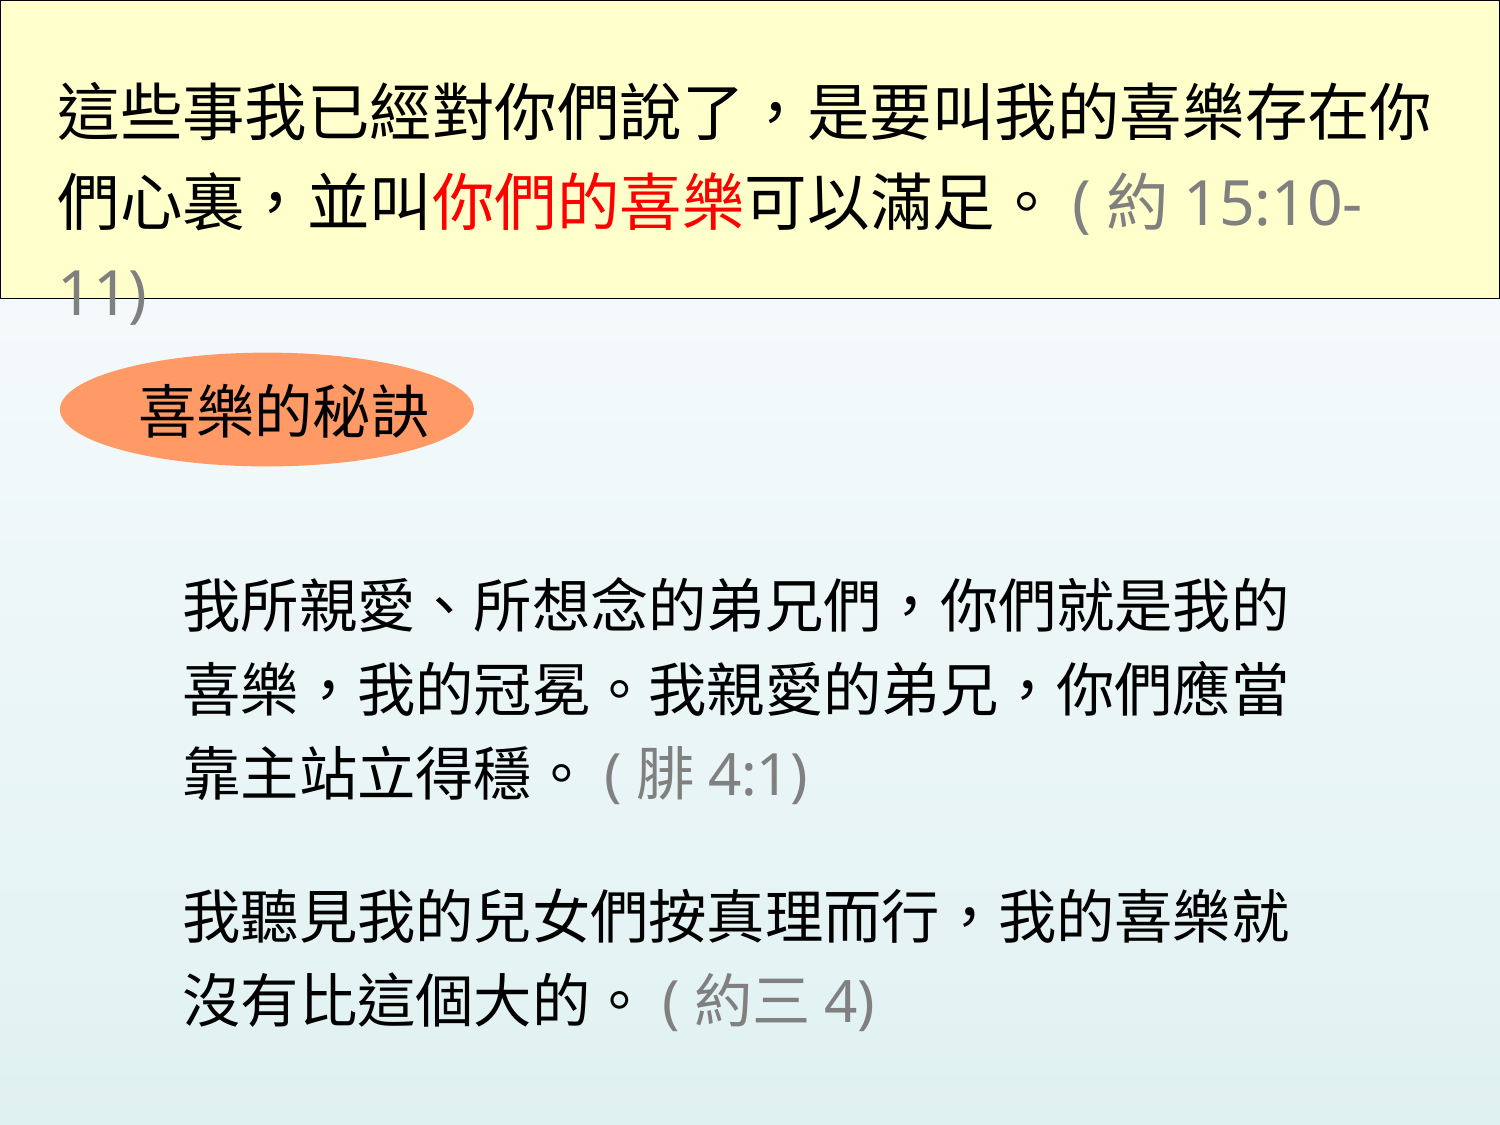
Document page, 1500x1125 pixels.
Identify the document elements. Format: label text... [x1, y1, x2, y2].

text_box 我所親愛、所想念的弟兄們，你們就是我的喜樂，我的冠冕。我親愛的弟兄，你們應當靠主站立得穩。(腓4:1) 我聽見我的兒女們按真理而行，我的喜樂就沒有比這個大的。(約三4) [167, 548, 1332, 1042]
text_box [59, 368, 123, 451]
text_box [129, 352, 405, 367]
text_box [133, 453, 401, 467]
text_box 喜樂的秘訣 [123, 367, 445, 453]
text_box [445, 380, 474, 439]
text_box 這些事我已經對你們說了，是要叫我的喜樂存在你們心裏，並叫你們的喜樂可以滿足。(約15:10-11) [42, 50, 1458, 336]
text_box [0, 0, 1500, 299]
